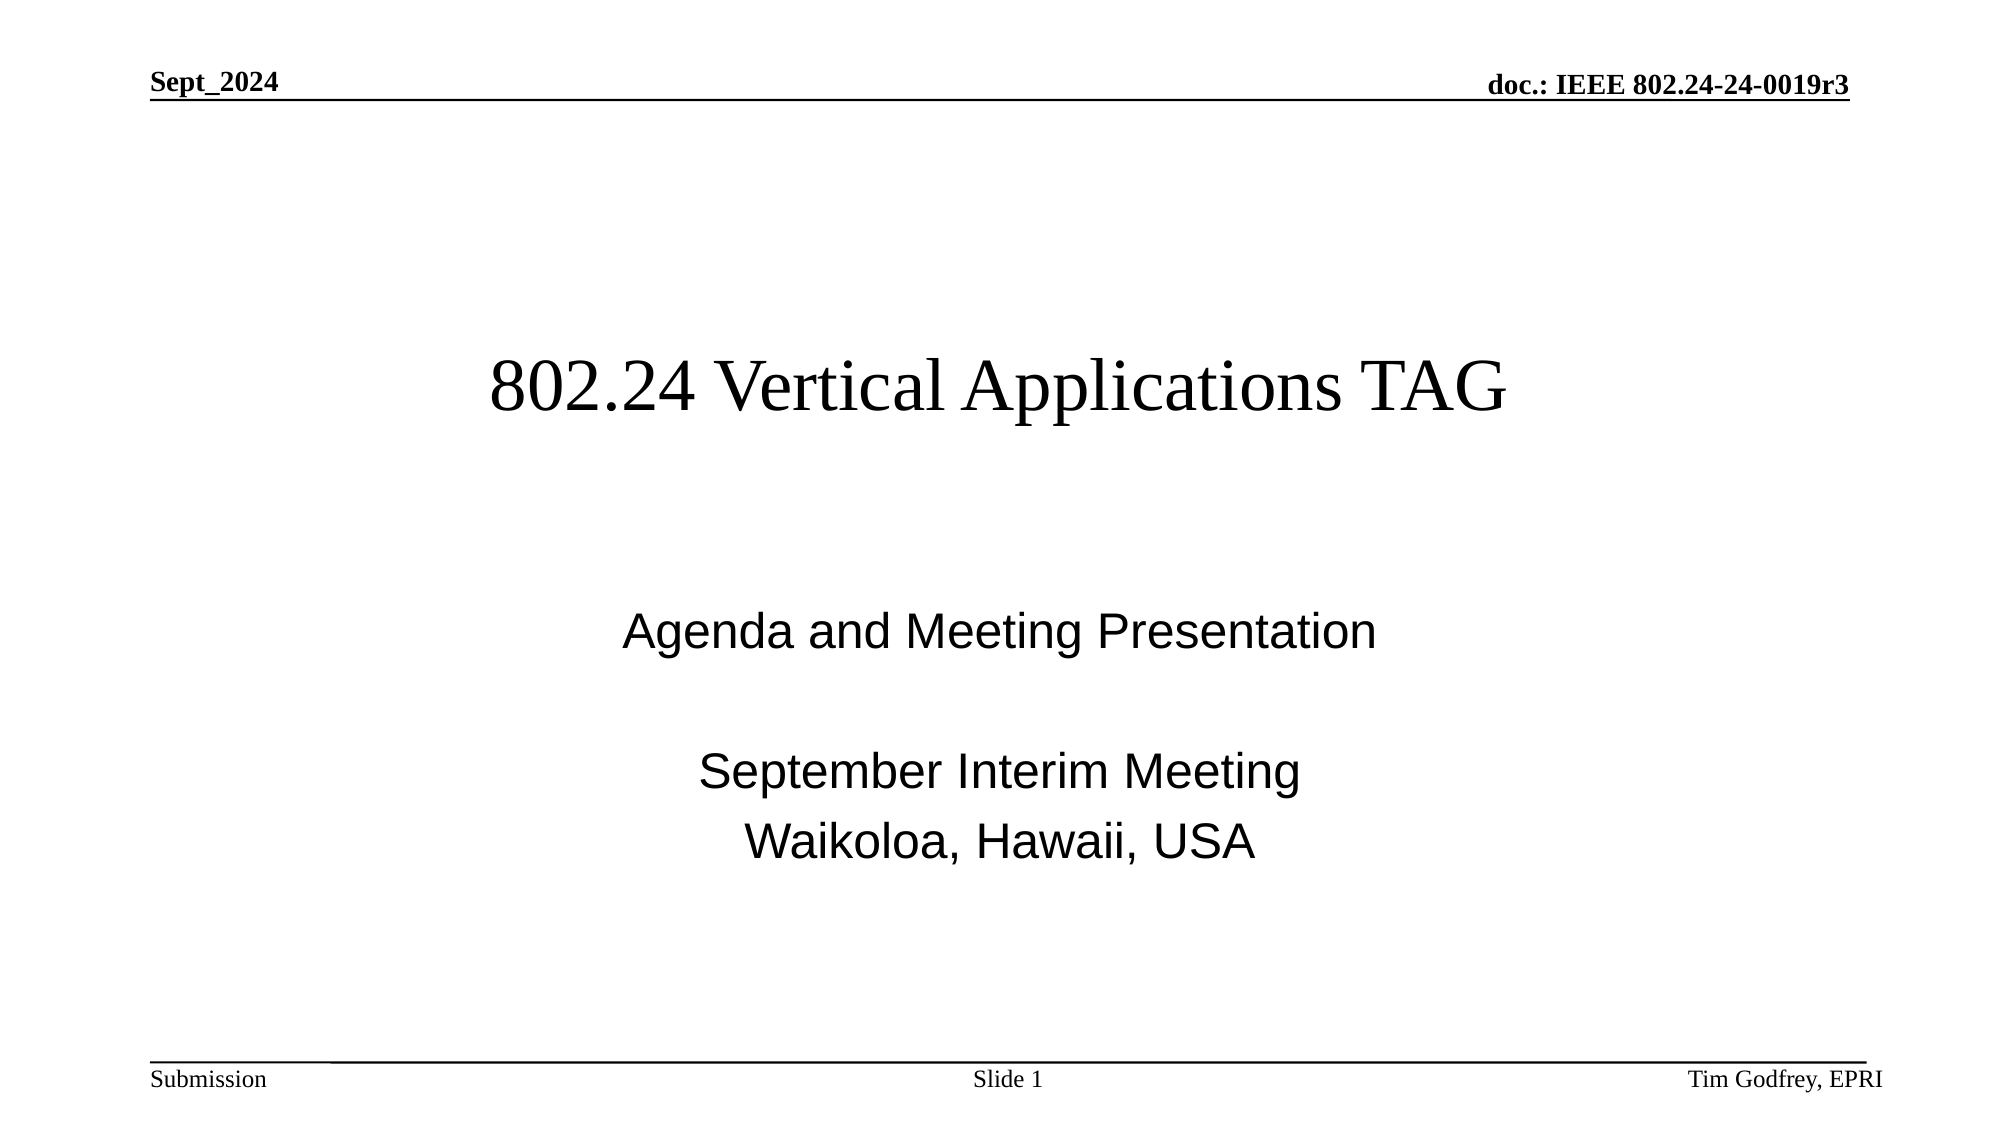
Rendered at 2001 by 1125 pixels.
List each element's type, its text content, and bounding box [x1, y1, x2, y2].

subtitle Agenda and Meeting Presentation September Interim Meeting Waikoloa, Hawaii, USA [249, 590, 1750, 863]
title 802.24 Vertical Applications TAG [249, 184, 1750, 576]
footer Tim Godfrey, EPRI [1200, 1062, 1884, 1108]
slide_number Slide 1 [972, 1062, 1044, 1093]
